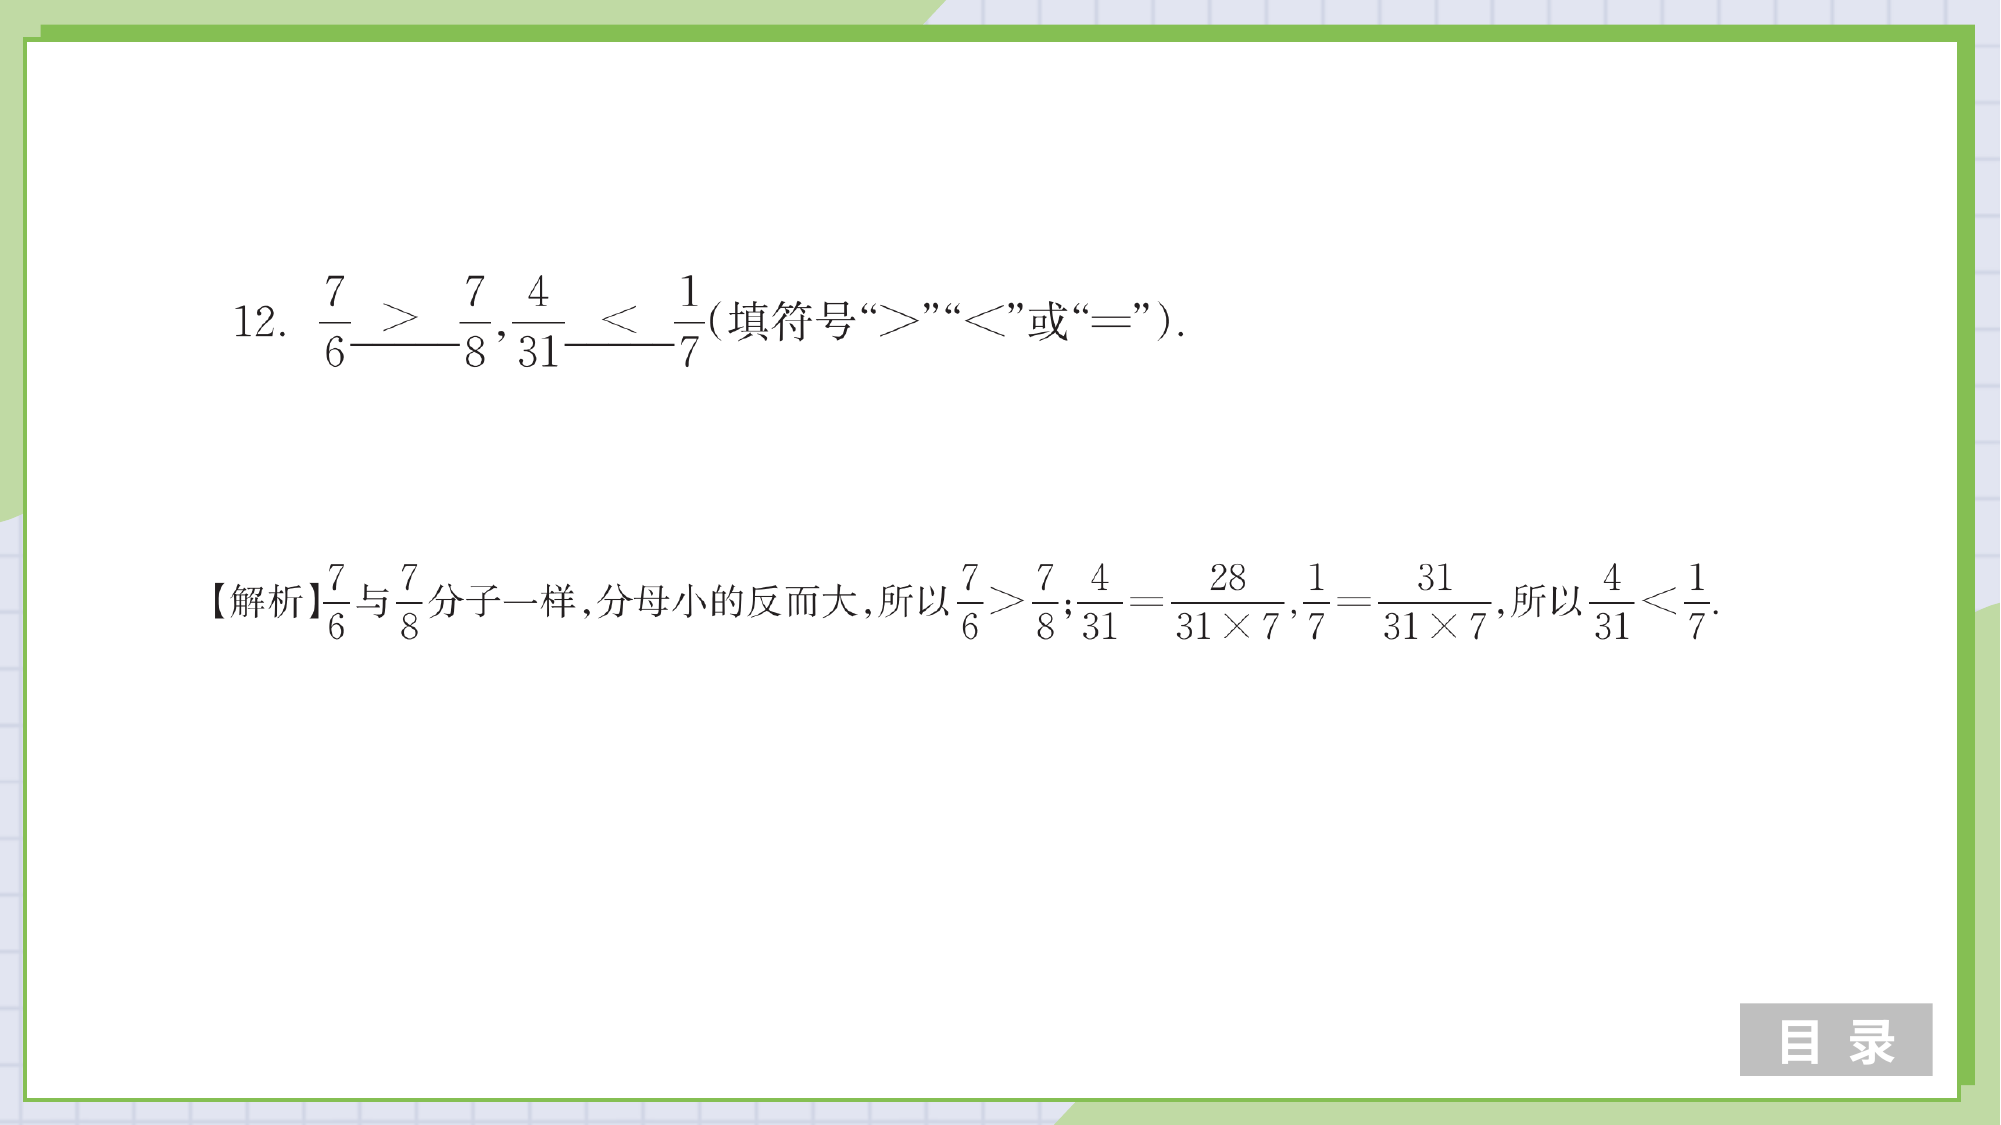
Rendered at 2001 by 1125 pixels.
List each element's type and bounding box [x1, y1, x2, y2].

picture [204, 546, 1736, 662]
picture [925, 0, 2000, 611]
picture [222, 250, 1199, 383]
picture [0, 515, 1074, 1125]
